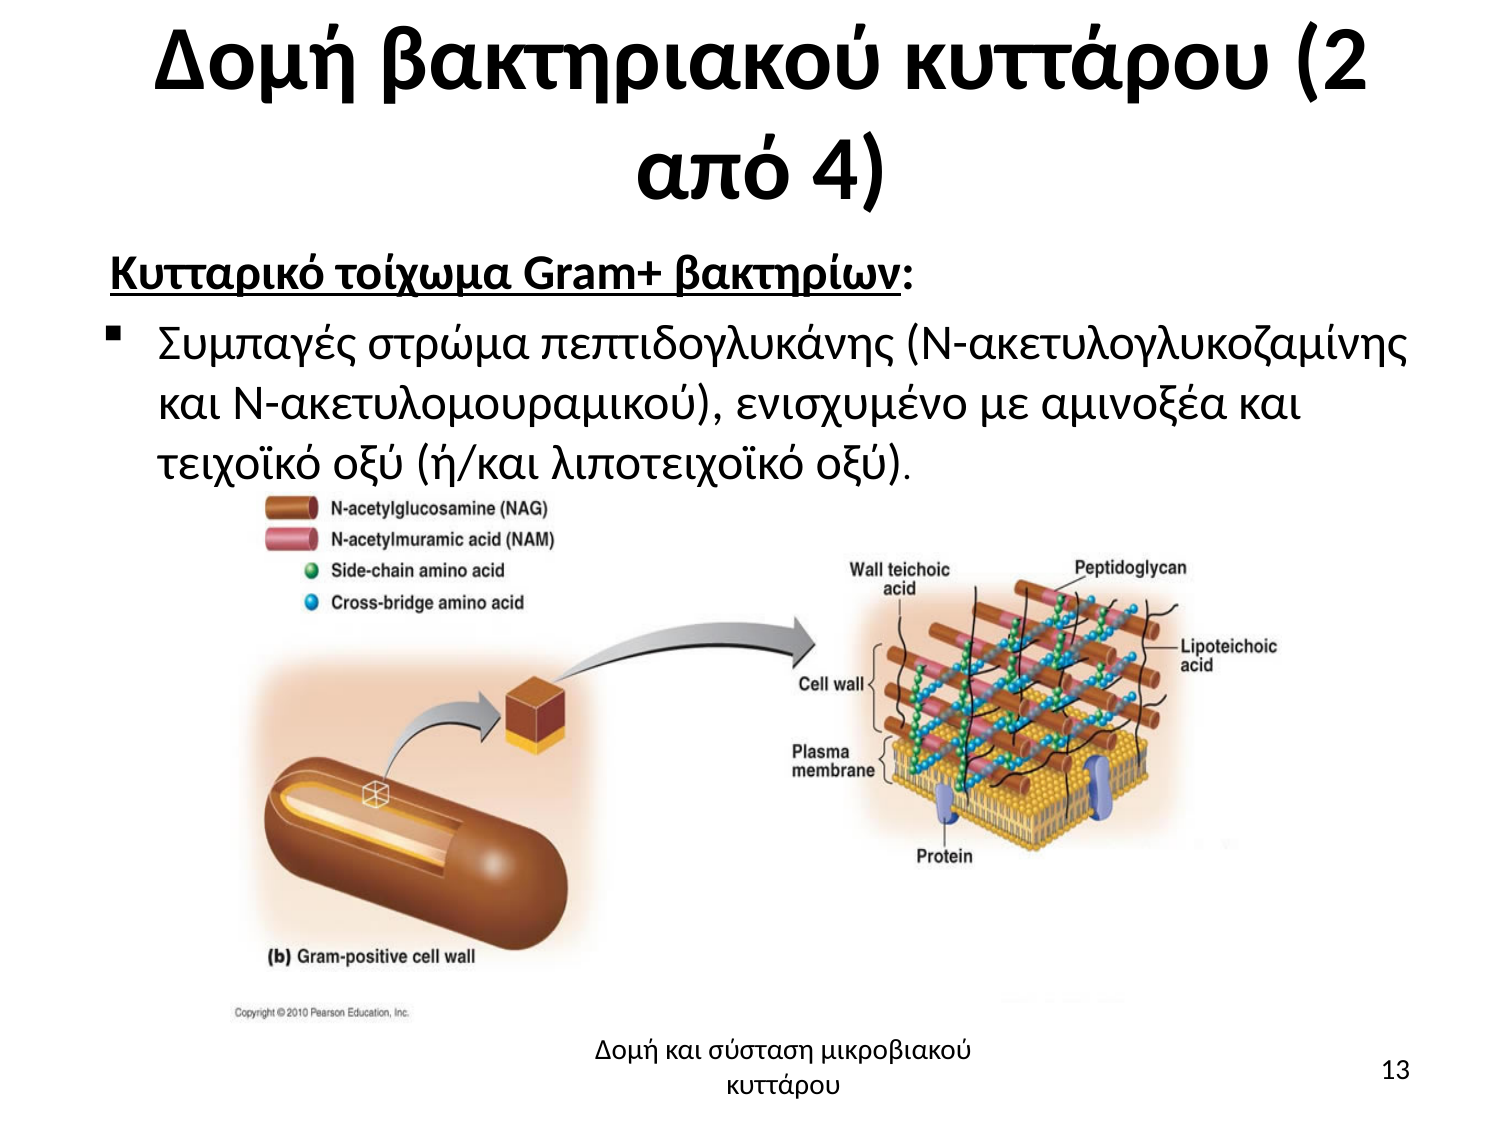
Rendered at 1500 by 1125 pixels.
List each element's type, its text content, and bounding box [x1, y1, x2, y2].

title Δομή βακτηριακού κυττάρου (2 από 4) [76, 7, 1447, 209]
text_box 13 [1074, 1042, 1425, 1103]
text_box Κυτταρικό τοίχωμα Gram+ βακτηρίων: Συμπαγές στρώμα πεπτιδογλυκάνης (Ν-ακετυλογλυκοζαμίνης και Ν-ακετυλομουραμικού), ενισχυμένο με αμινοξέα και τειχοϊκό οξύ (ή/και λιποτειχοϊκό οξύ). [86, 231, 1436, 498]
text_box Δομή και σύσταση μικροβιακού κυττάρου [521, 1035, 1046, 1106]
picture [229, 491, 1282, 1027]
